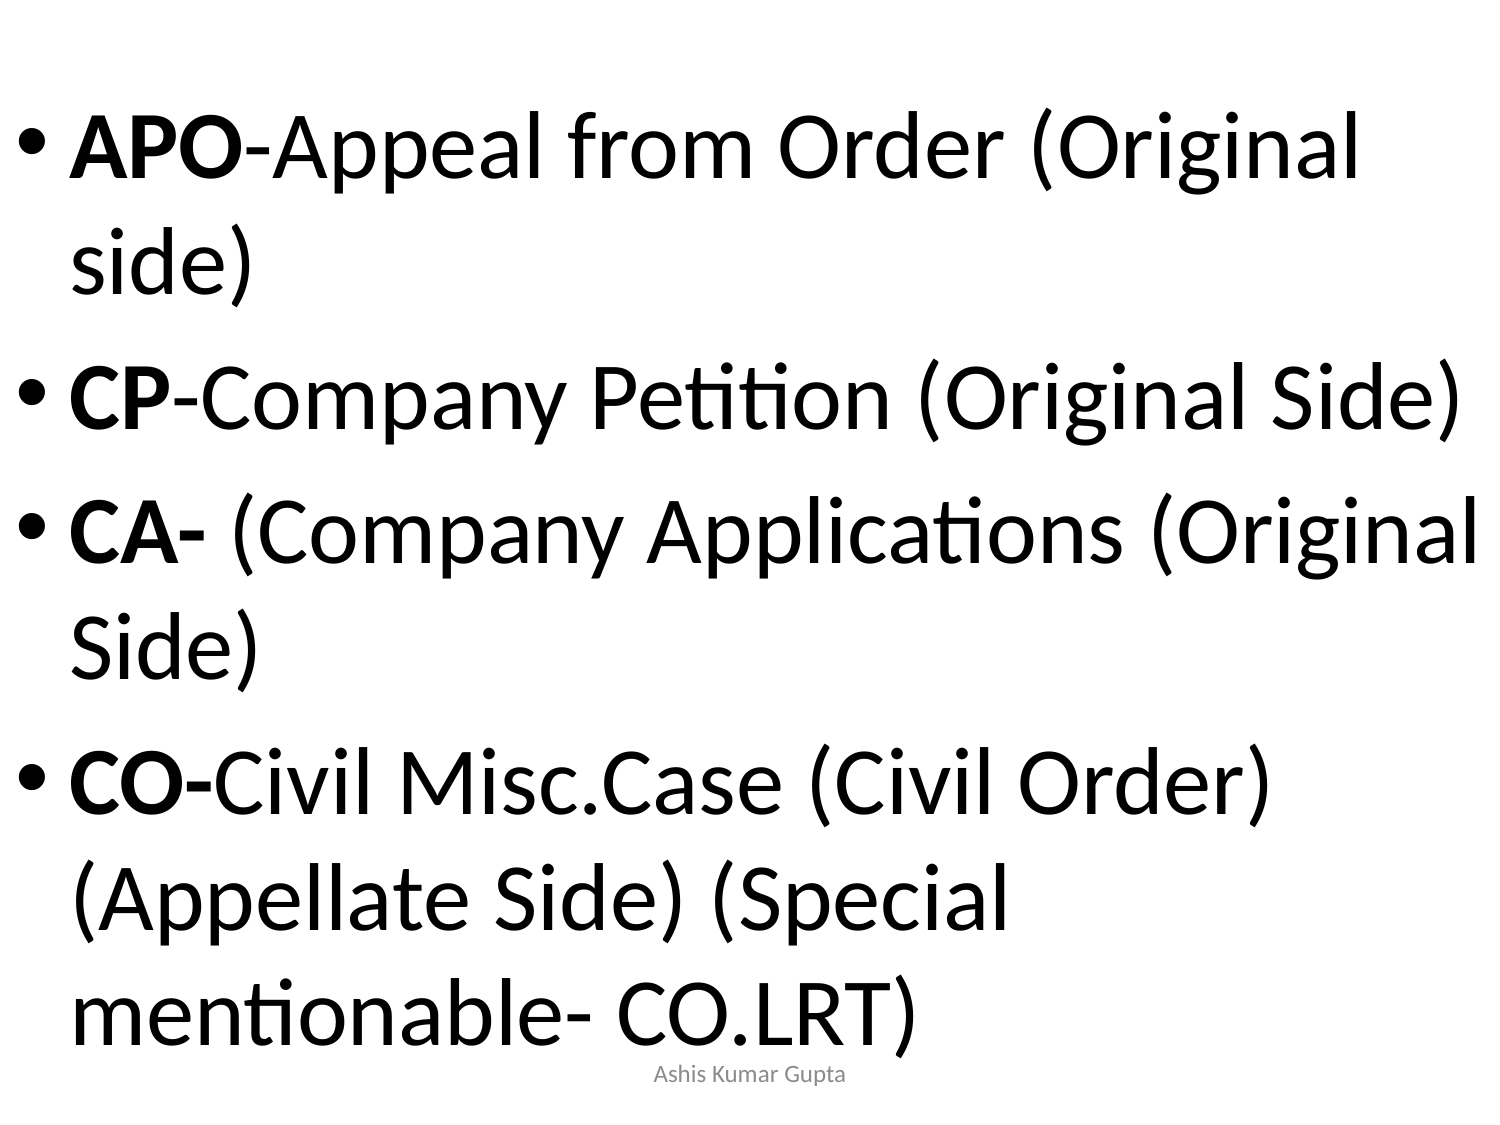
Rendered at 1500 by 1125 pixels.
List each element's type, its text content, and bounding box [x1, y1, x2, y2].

footer Ashis Kumar Gupta [512, 1042, 988, 1103]
list APO-Appeal from Order (Original side) CP-Company Petition (Original Side) CA- (Company Applications (Original Side) CO-Civil Misc.Case (Civil Order) (Appellate Side) (Special mentionable- CO.LRT) [0, 75, 1500, 1125]
